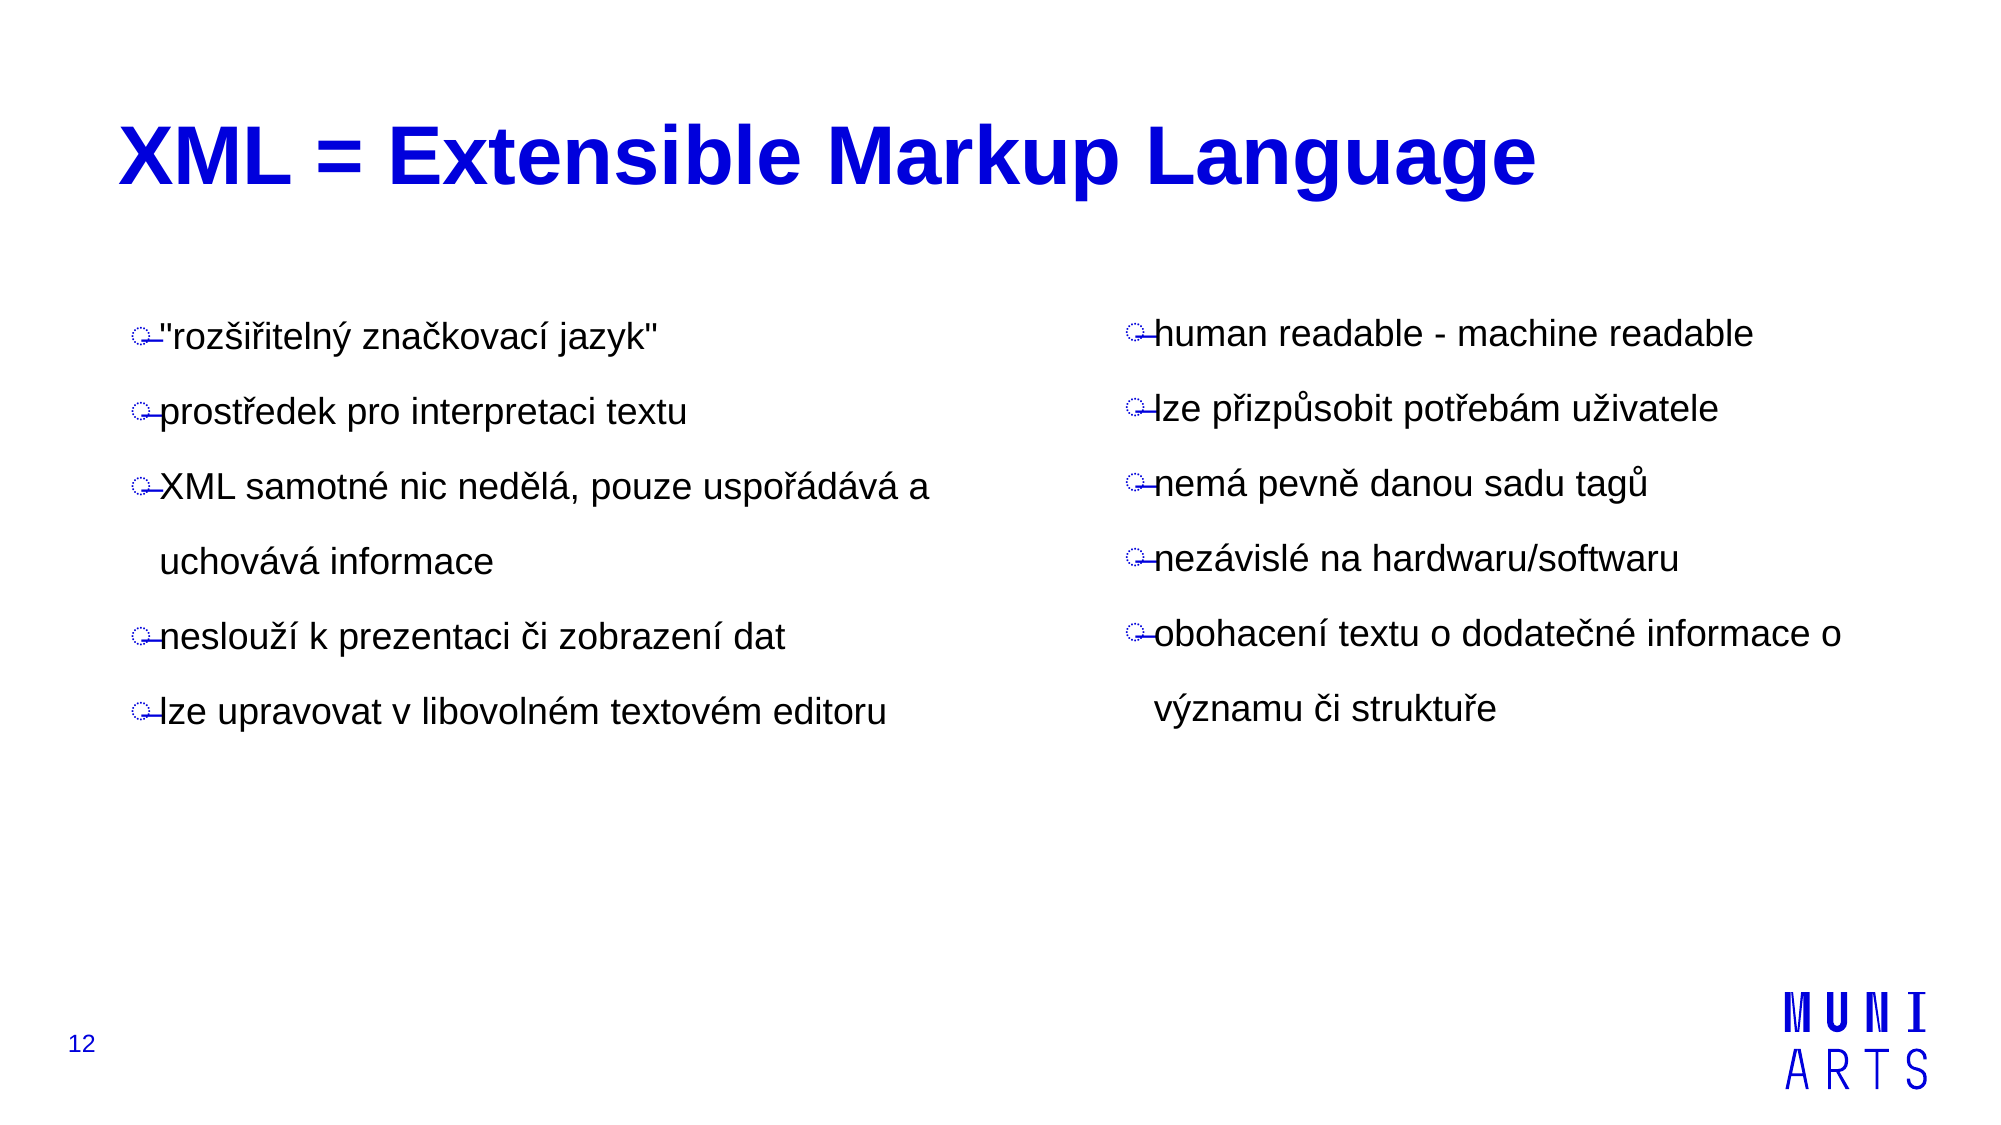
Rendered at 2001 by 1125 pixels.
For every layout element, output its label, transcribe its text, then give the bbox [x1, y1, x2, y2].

text_box human readable - machine readable lze přizpůsobit potřebám uživatele nemá pevně danou sadu tagů nezávislé na hardwaru/softwaru obohacení textu o dodatečné informace o významu či struktuře [1112, 278, 1951, 956]
title XML = Extensible Markup Language [118, 118, 1883, 193]
list "rozšiřitelný značkovací jazyk" prostředek pro interpretaci textu XML samotné nic nedělá, pouze uspořádává a uchovává informace neslouží k prezentaci či zobrazení dat lze upravovat v libovolném textovém editoru [118, 281, 971, 957]
slide_number 12 [67, 1021, 110, 1063]
